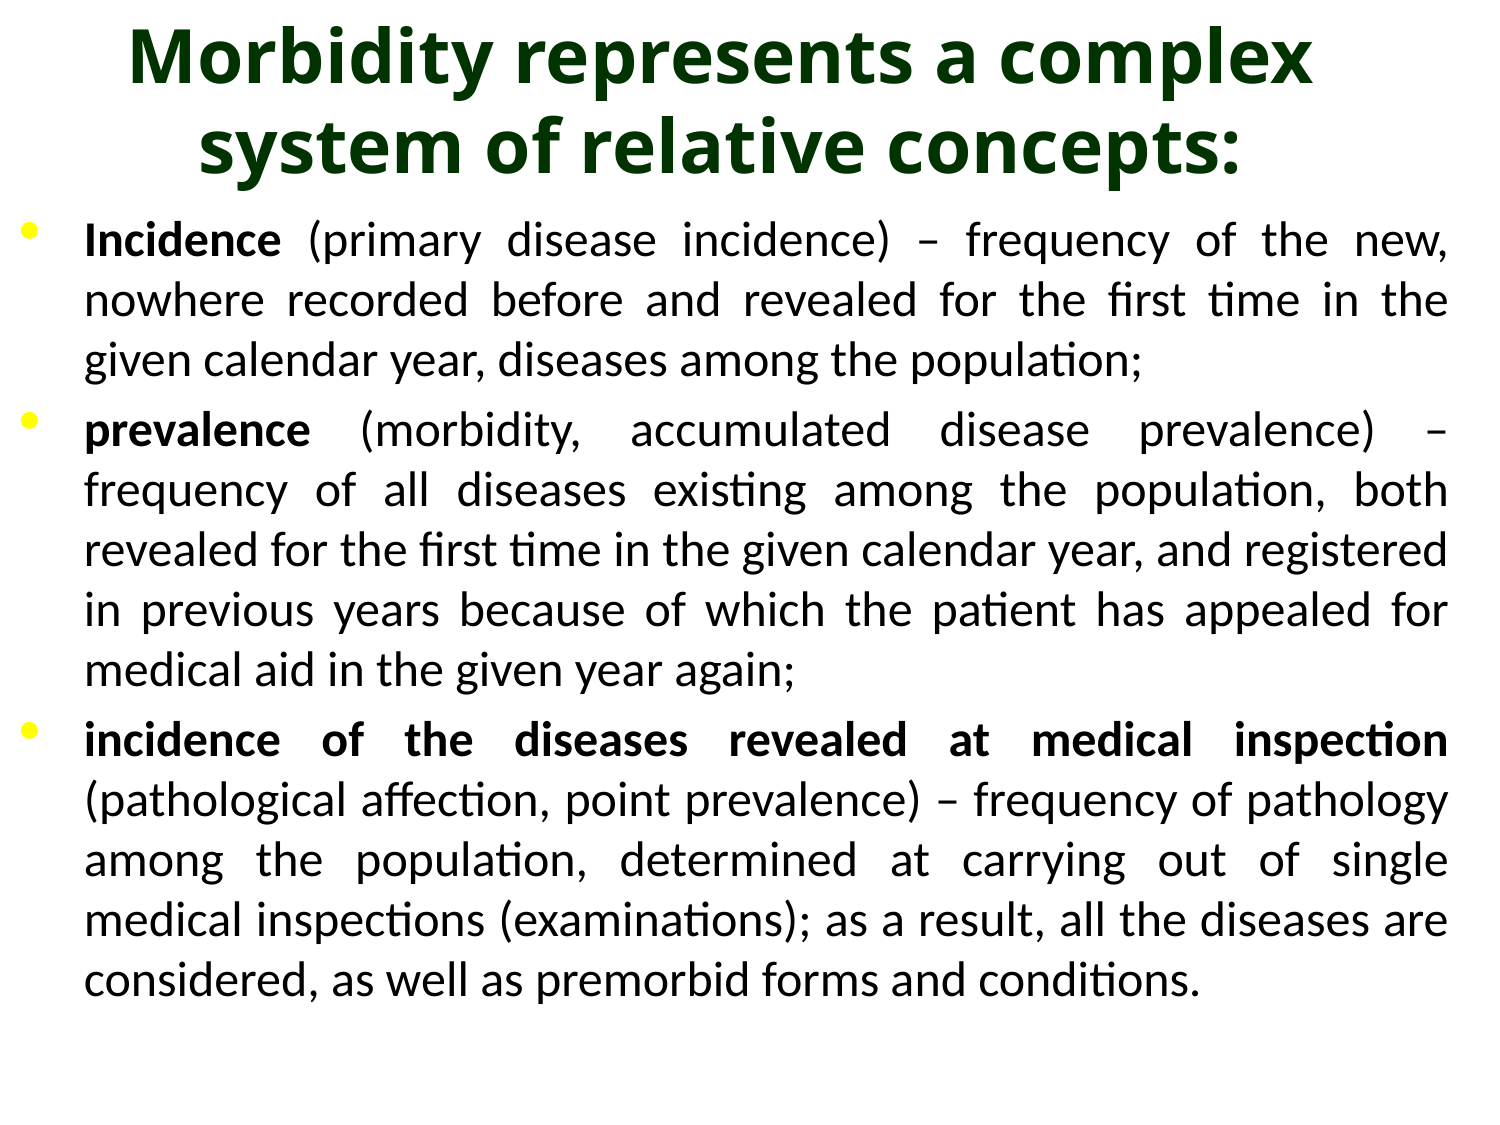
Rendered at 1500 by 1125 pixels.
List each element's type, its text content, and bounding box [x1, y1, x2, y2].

list Incidence (primary disease incidence) – frequency of the new, nowhere recorded before and revealed for the first time in the given calendar year, diseases among the population; prevalence (morbidity, accumulated disease prevalence) – frequency of all diseases existing among the population, both revealed for the first time in the given calendar year, and registered in previous years because of which the patient has appealed for medical aid in the given year again; incidence of the diseases revealed at medical inspection (pathological affection, point prevalence) – frequency of pathology among the population, determined at carrying out of single medical inspections (examinations); as a result, all the diseases are considered, as well as premorbid forms and conditions. [0, 199, 1465, 1090]
title Morbidity represents a complex system of relative concepts: [23, 0, 1418, 197]
